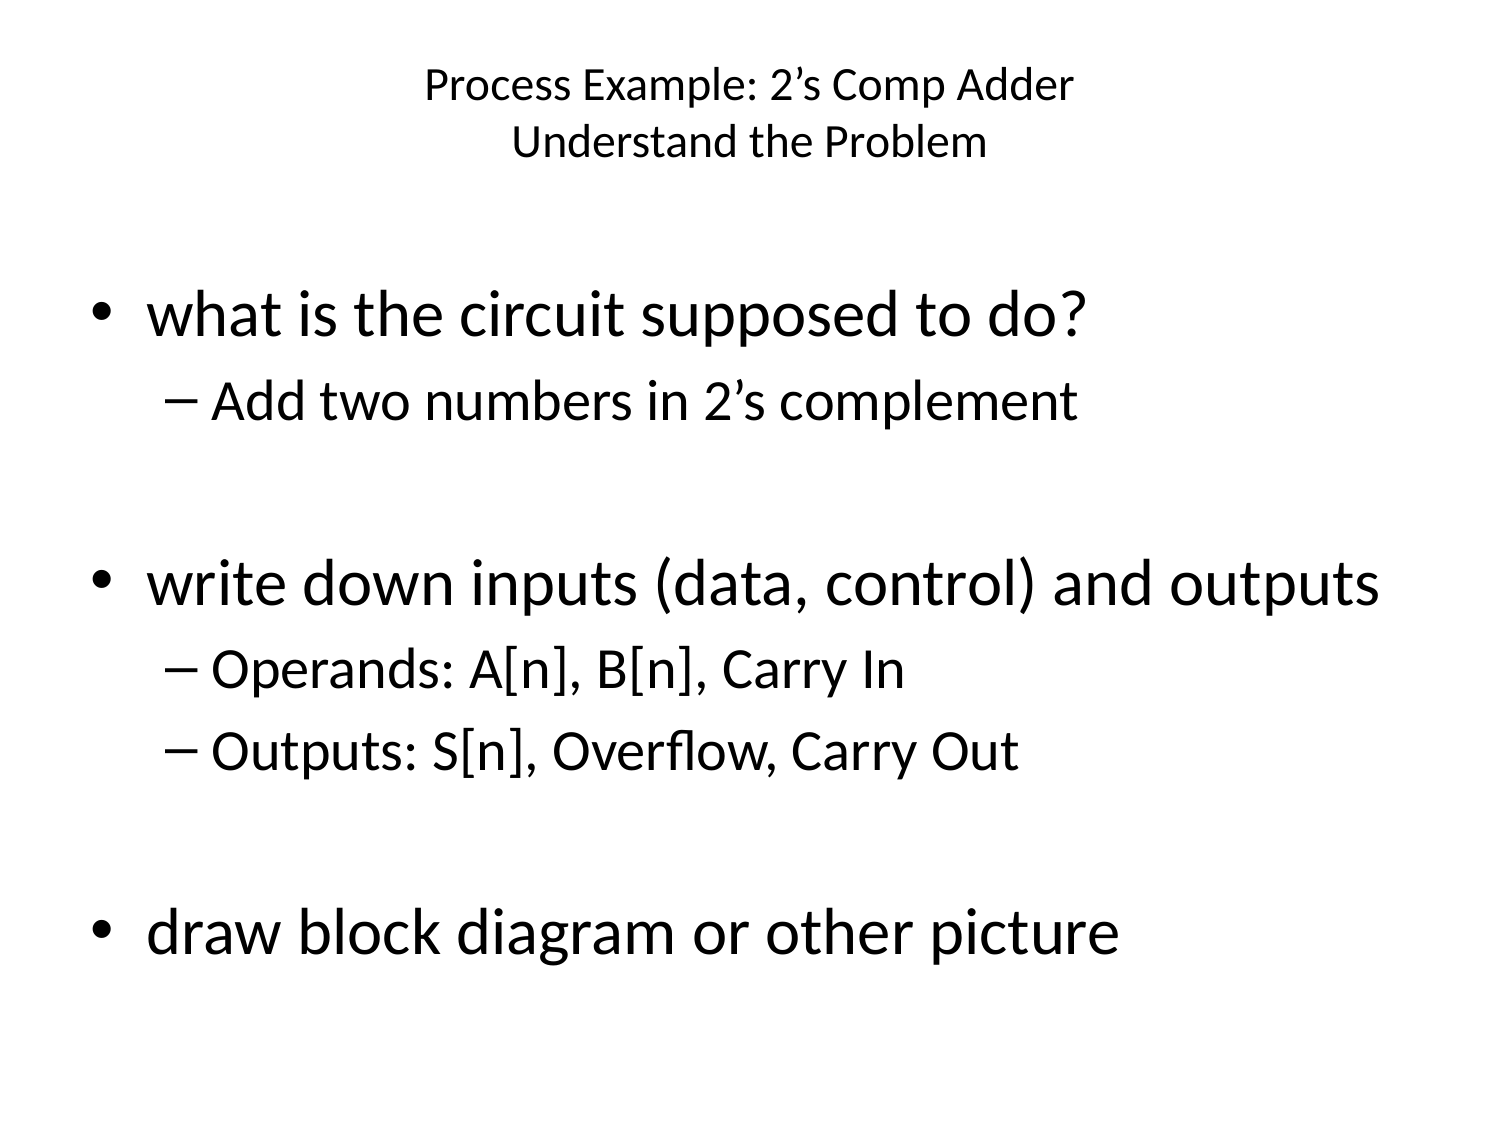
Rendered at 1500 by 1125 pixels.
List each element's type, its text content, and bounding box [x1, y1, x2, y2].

title Process Example: 2’s Comp Adder Understand the Problem [75, 45, 1425, 233]
list what is the circuit supposed to do? Add two numbers in 2’s complement write down inputs (data, control) and outputs Operands: A[n], B[n], Carry In Outputs: S[n], Overflow, Carry Out draw block diagram or other picture [75, 262, 1425, 1005]
